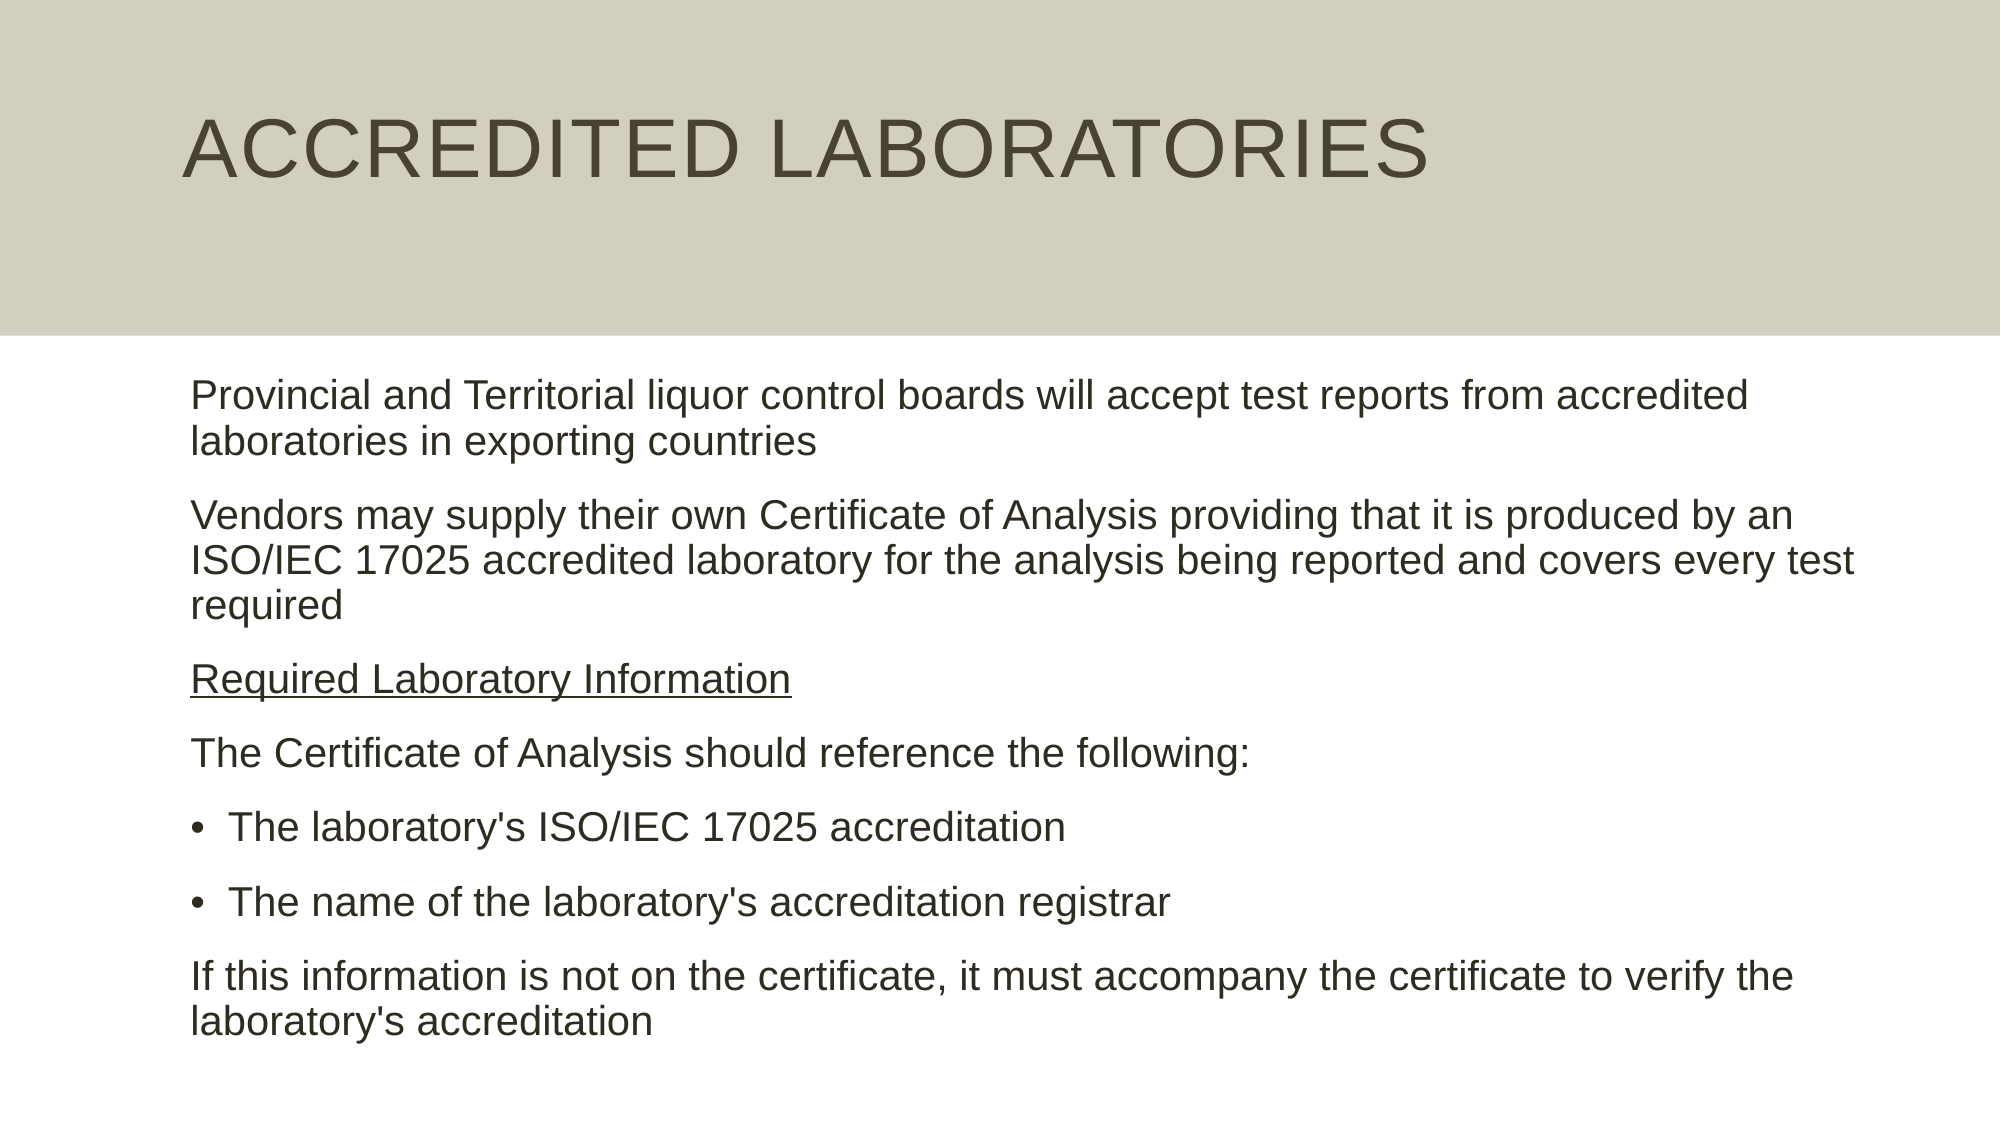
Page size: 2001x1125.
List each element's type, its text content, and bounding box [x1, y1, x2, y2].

list Provincial and Territorial liquor control boards will accept test reports from accredited laboratories in exporting countries Vendors may supply their own Certificate of Analysis providing that it is produced by an ISO/IEC 17025 accredited laboratory for the analysis being reported and covers every test required Required Laboratory Information The Certificate of Analysis should reference the following: • The laboratory's ISO/IEC 17025 accreditation • The name of the laboratory's accreditation registrar If this information is not on the certificate, it must accompany the certificate to verify the laboratory's accreditation [168, 366, 1873, 1125]
text_box [0, 0, 2000, 336]
title Accredited Laboratories [168, 30, 1763, 277]
